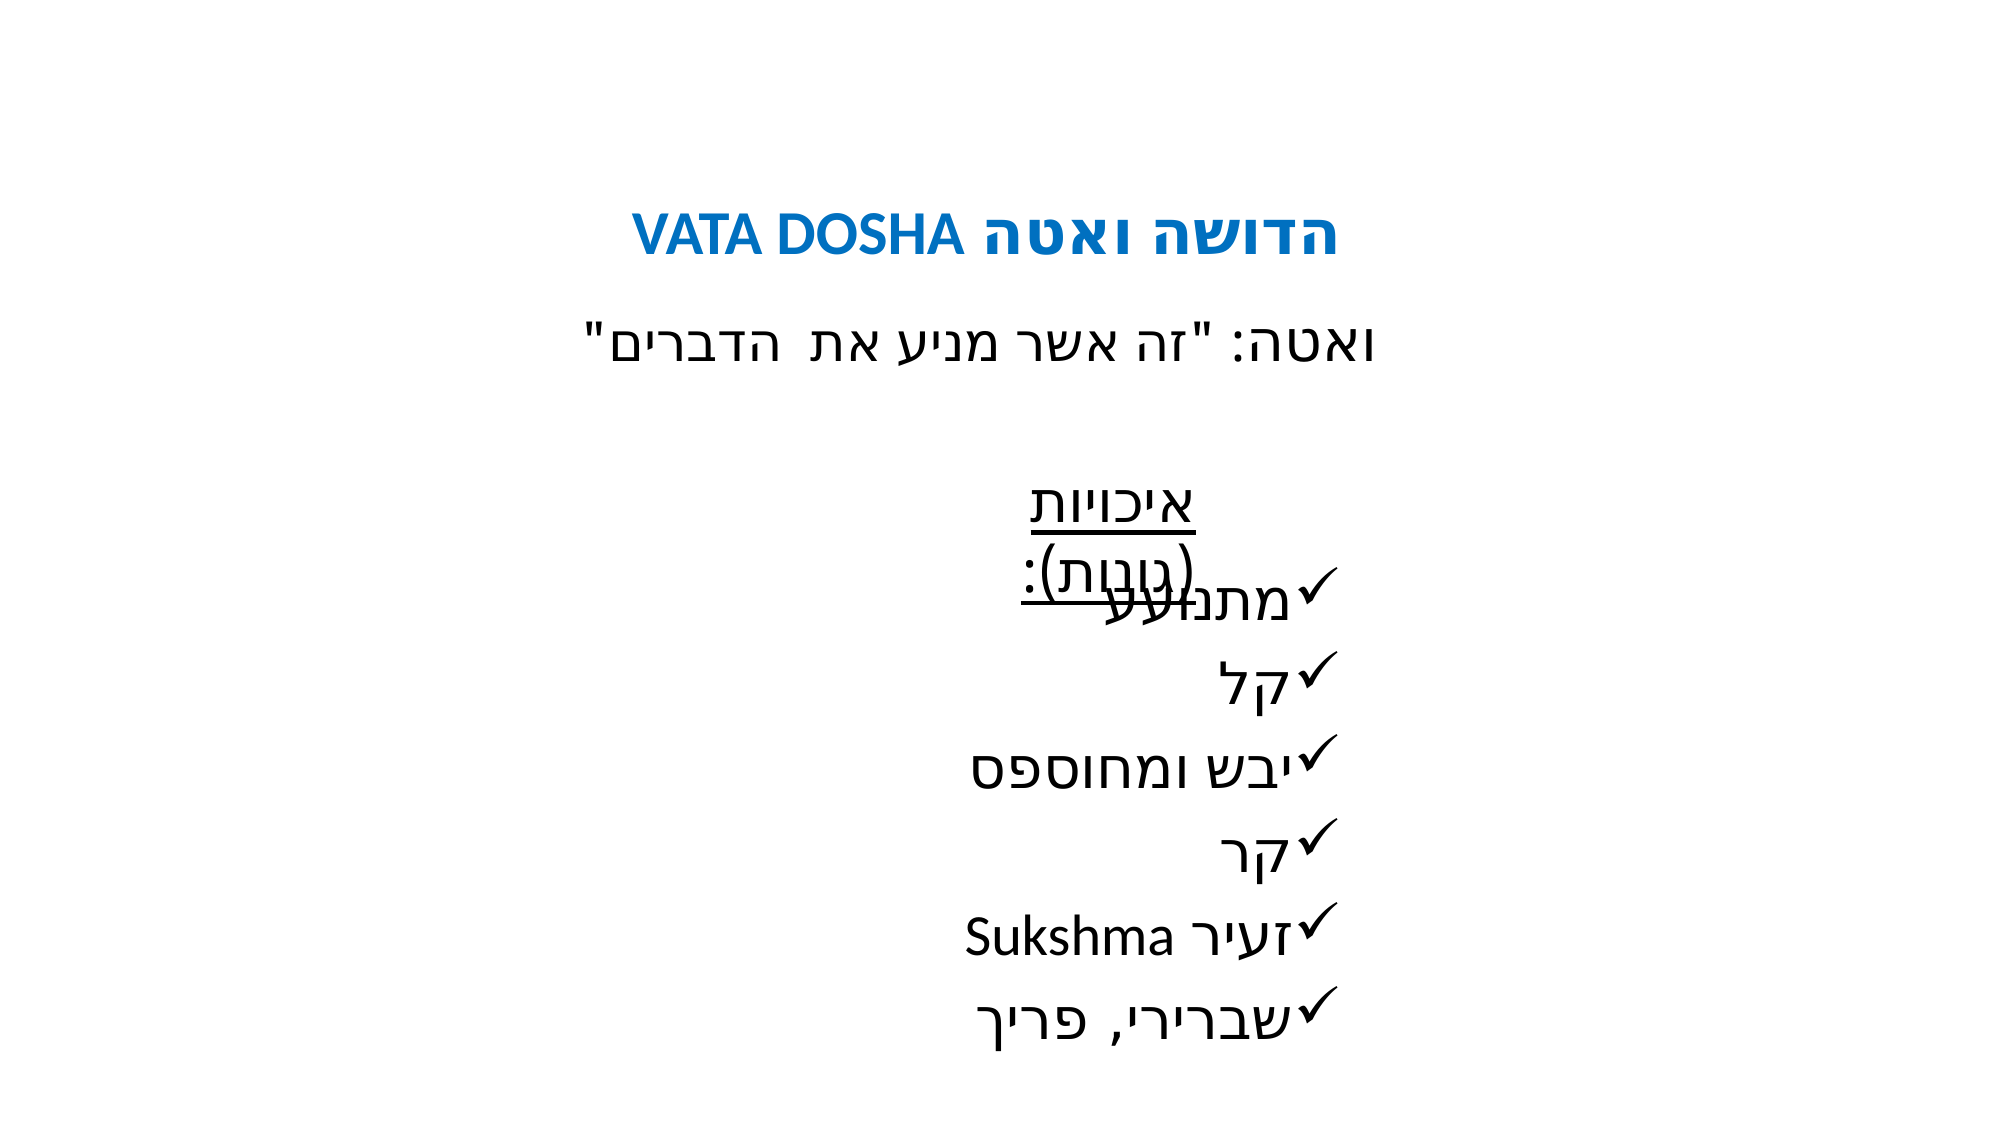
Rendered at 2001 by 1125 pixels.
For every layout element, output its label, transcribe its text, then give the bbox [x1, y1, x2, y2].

text_box איכויות (גונות): [835, 456, 1211, 612]
text_box הדושה ואטה VATA DOSHA [557, 185, 1357, 275]
text_box ואטה: "זה אשר מניע את הדברים" [545, 295, 1413, 381]
list מתנועע קל יבש ומחוספס קר זעיר Sukshma שברירי, פריך [712, 562, 1357, 1102]
